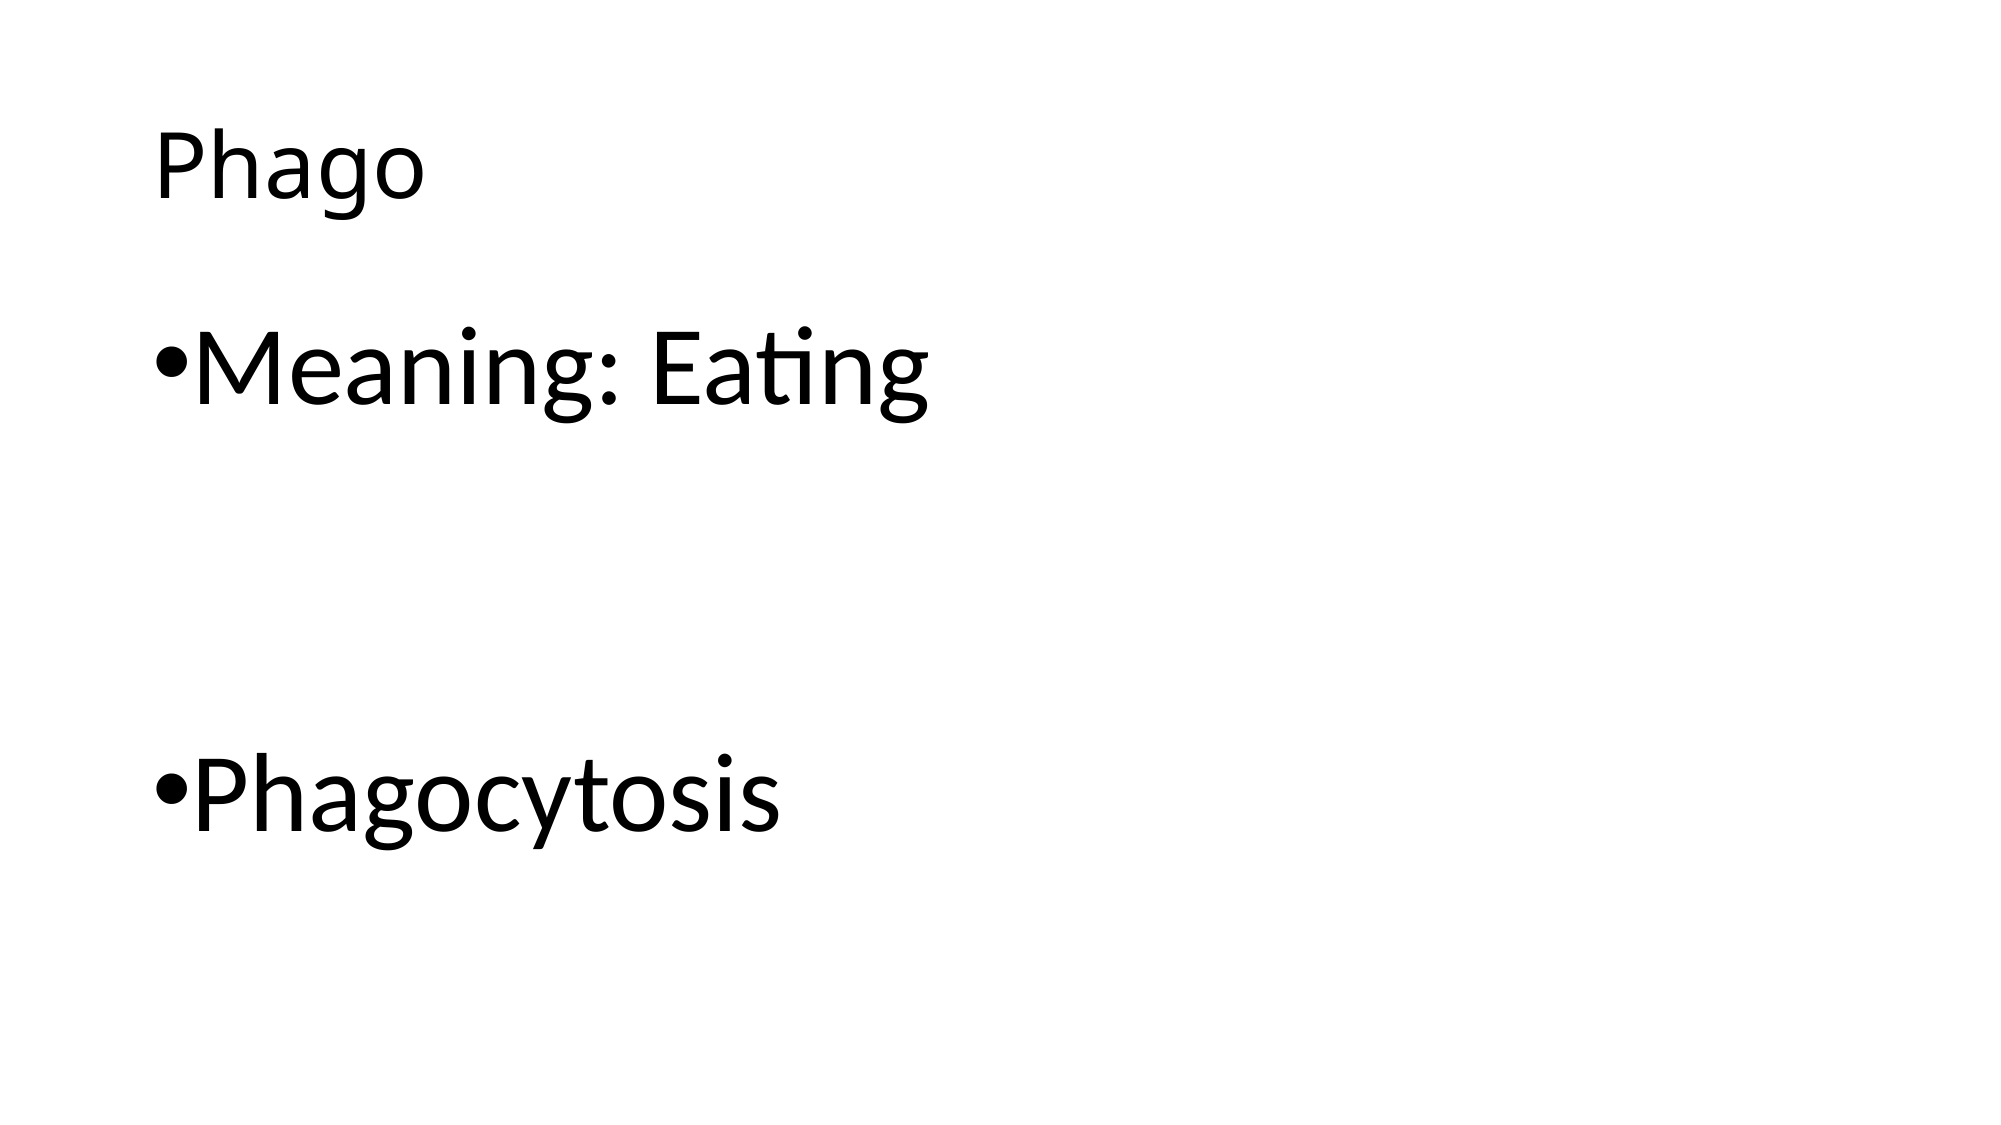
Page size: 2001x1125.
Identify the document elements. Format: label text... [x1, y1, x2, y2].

title Phago [137, 59, 1863, 278]
list Meaning: Eating Phagocytosis [137, 299, 1863, 1014]
